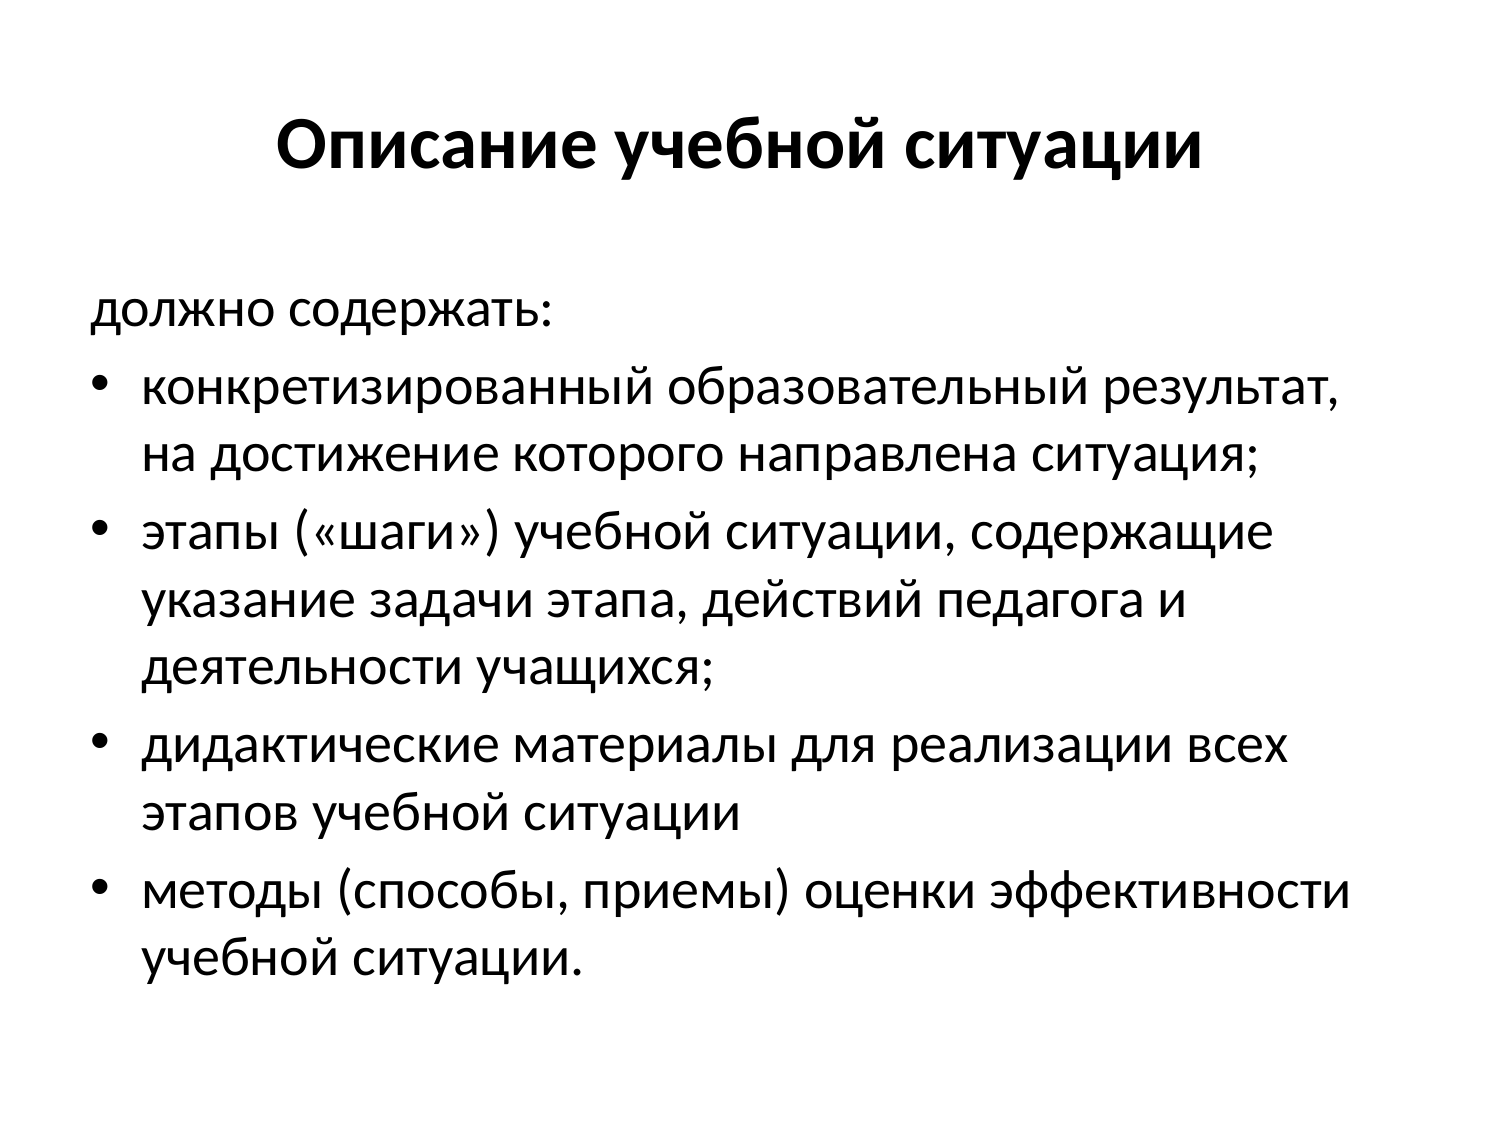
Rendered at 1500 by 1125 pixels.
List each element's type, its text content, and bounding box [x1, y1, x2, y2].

title Описание учебной ситуации [75, 45, 1425, 233]
list должно содержать: конкретизированный образовательный результат, на достижение которого направлена ситуация; этапы («шаги») учебной ситуации, содержащие указание задачи этапа, действий педагога и деятельности учащихся; дидактические материалы для реализации всех этапов учебной ситуации методы (способы, приемы) оценки эффективности учебной ситуации. [75, 262, 1425, 1005]
